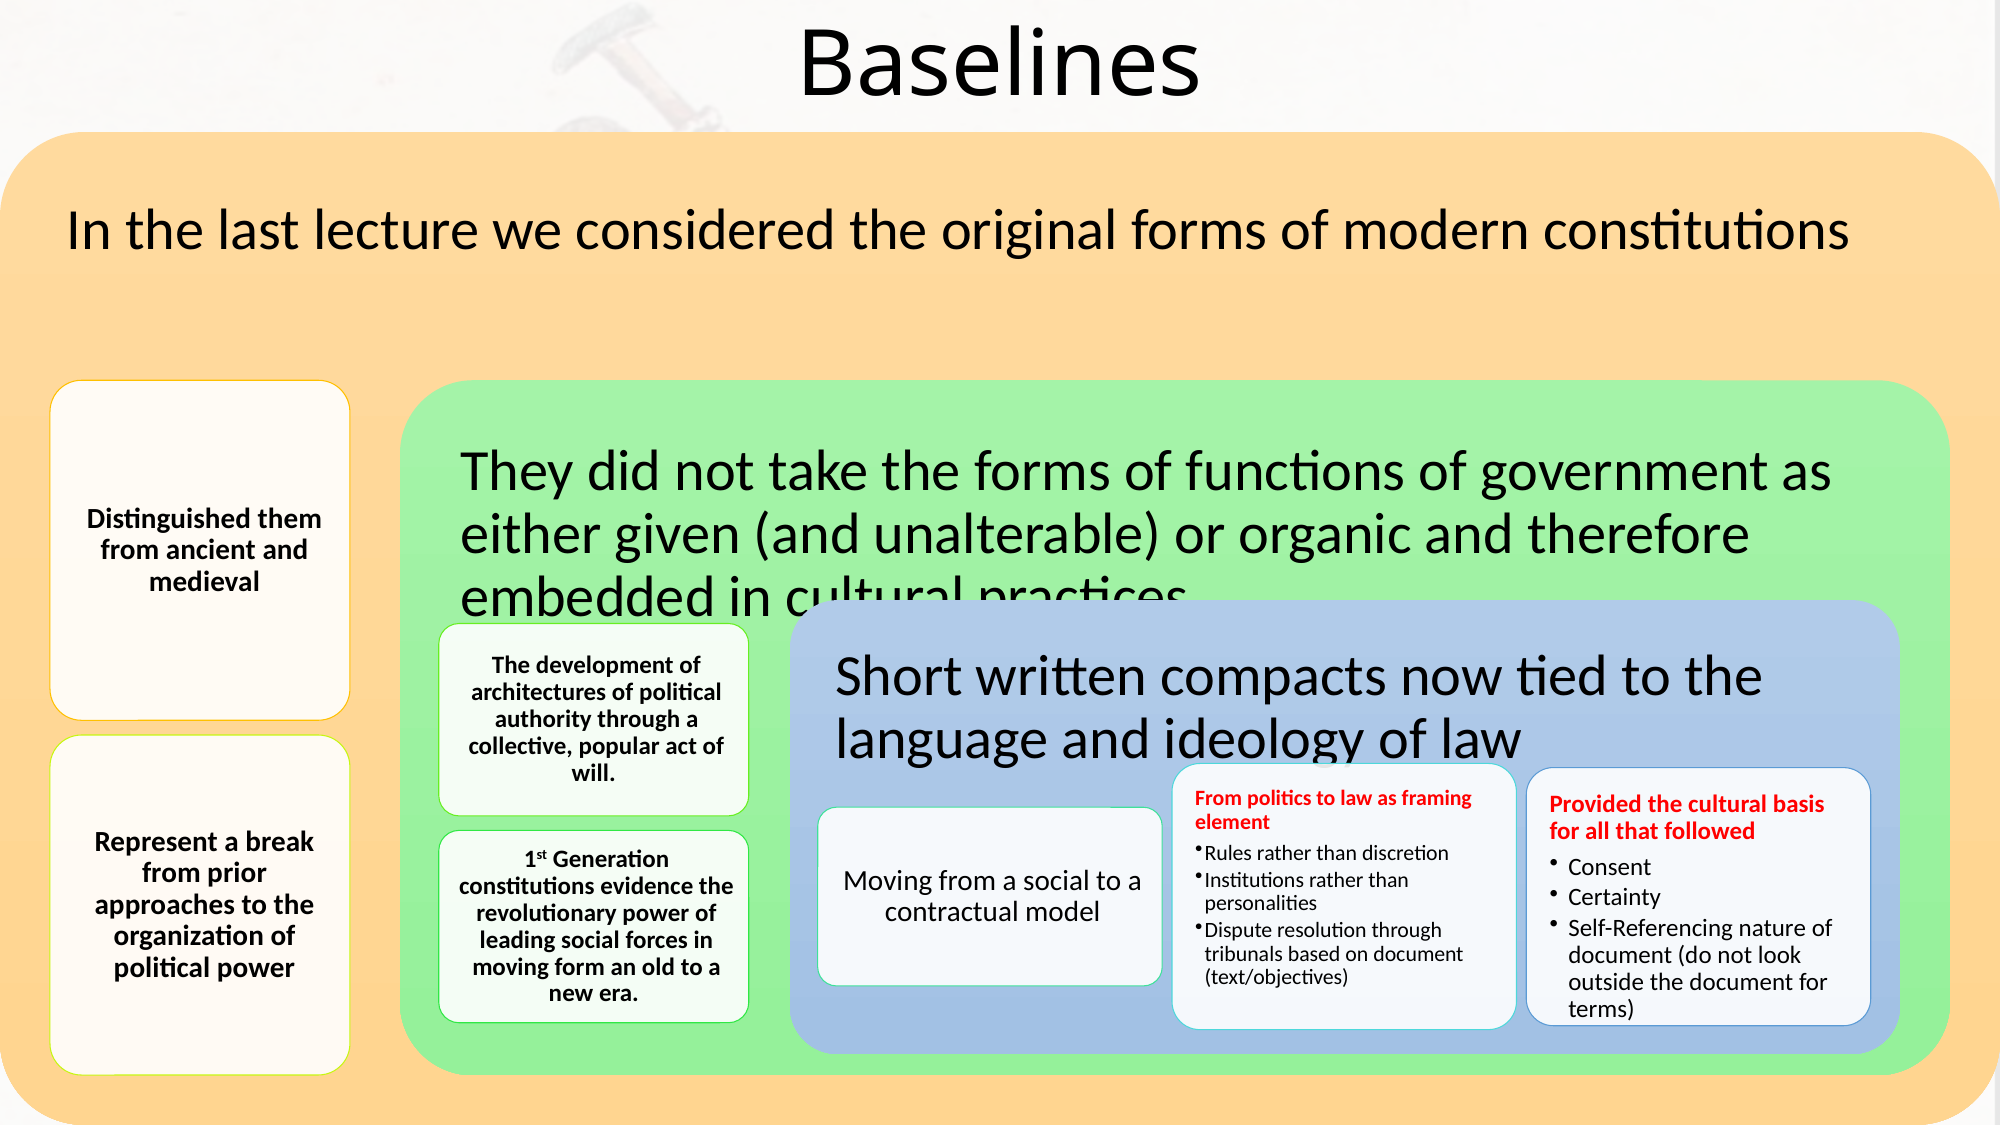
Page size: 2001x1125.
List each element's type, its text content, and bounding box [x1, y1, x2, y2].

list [0, 131, 2000, 1125]
title Baselines [137, 0, 1863, 131]
